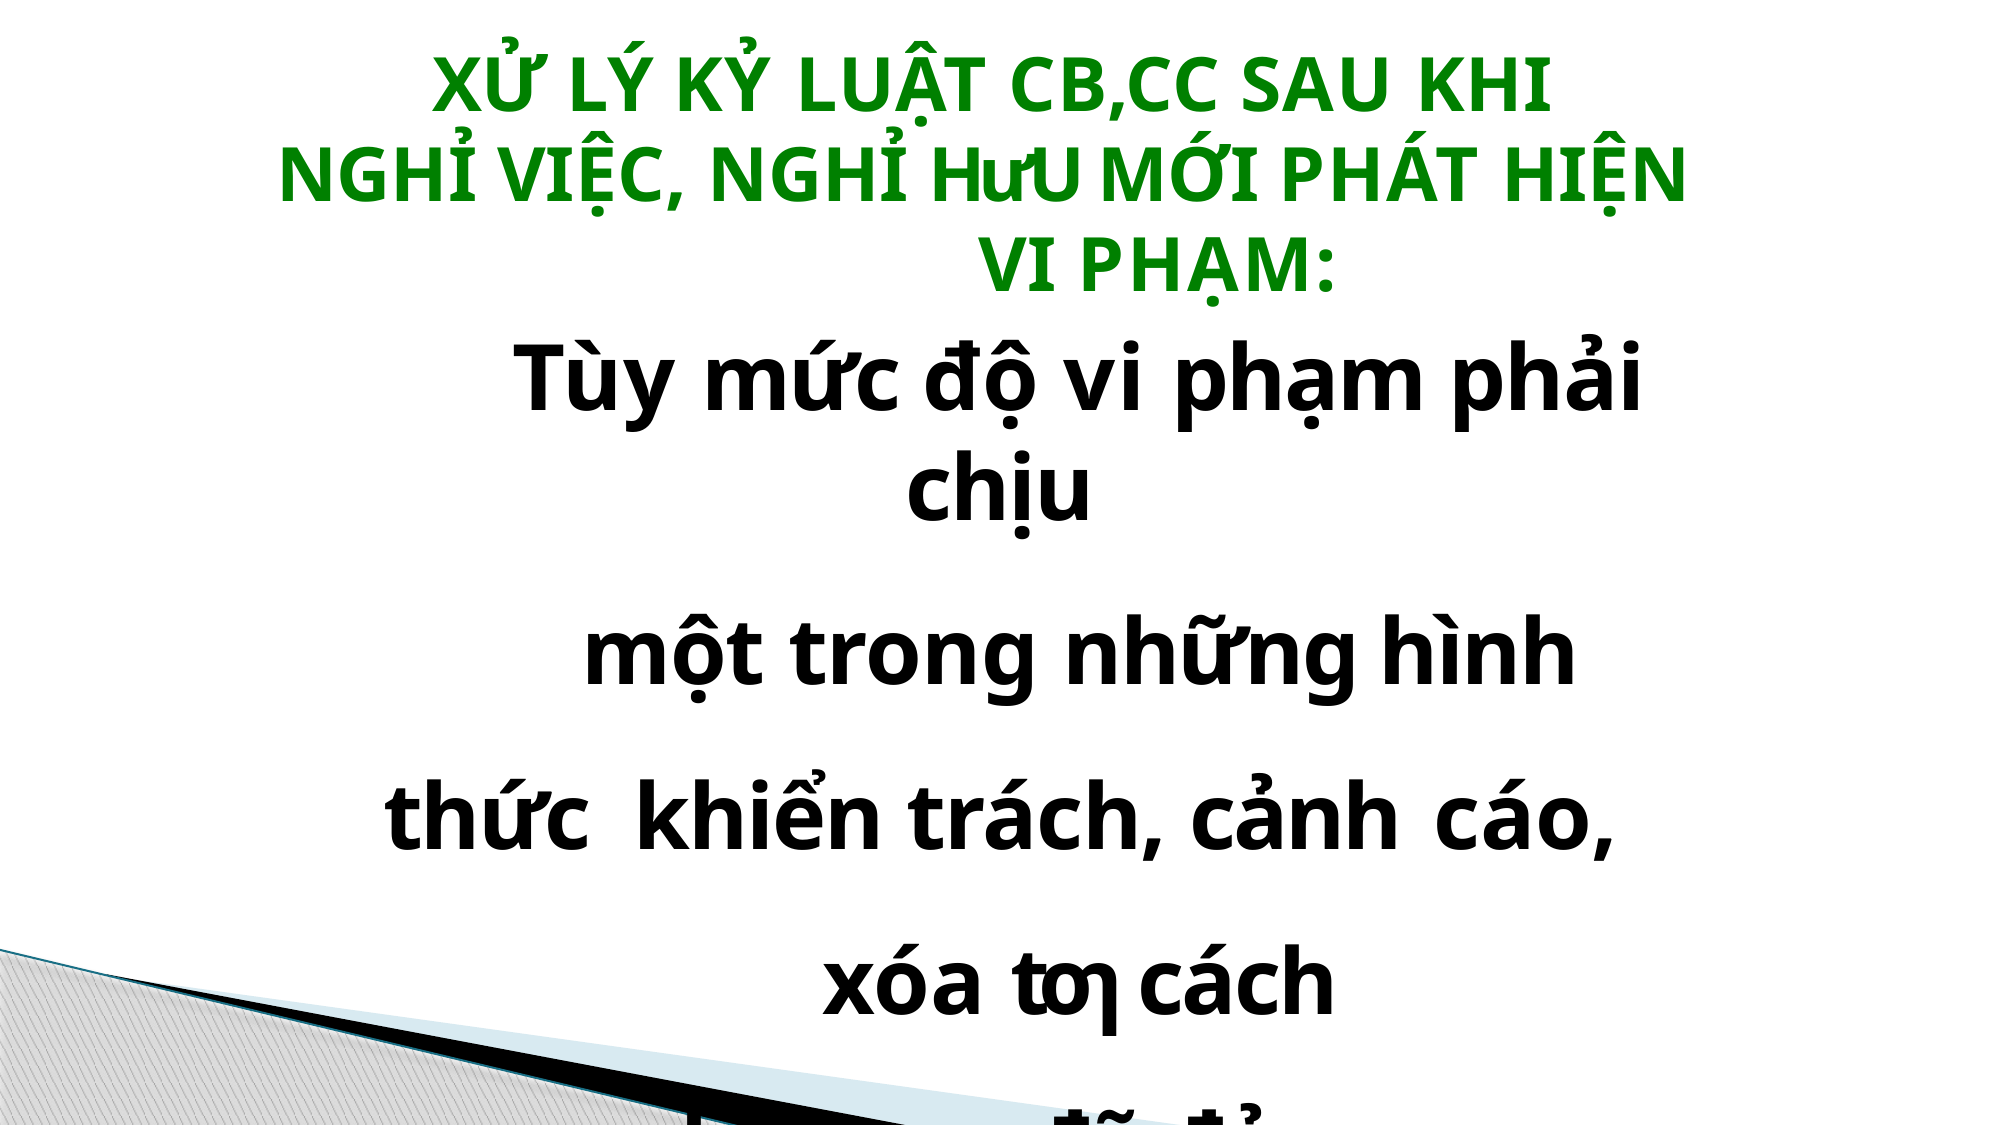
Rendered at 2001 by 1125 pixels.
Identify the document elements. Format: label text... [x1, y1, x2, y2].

text_box XỬ LÝ KỶ LUẬT CB,CC SAU KHI NGHỈ VIỆC, NGHỈ HưU MỚI PHÁT HIỆN VI PHẠM: Tùy mức độ vi phạm phải chịu một trong những hình thức khiển trách, cảnh cáo, xóa tƣ cách chức vụ đã đảm nhiệm. [273, 34, 1731, 1125]
